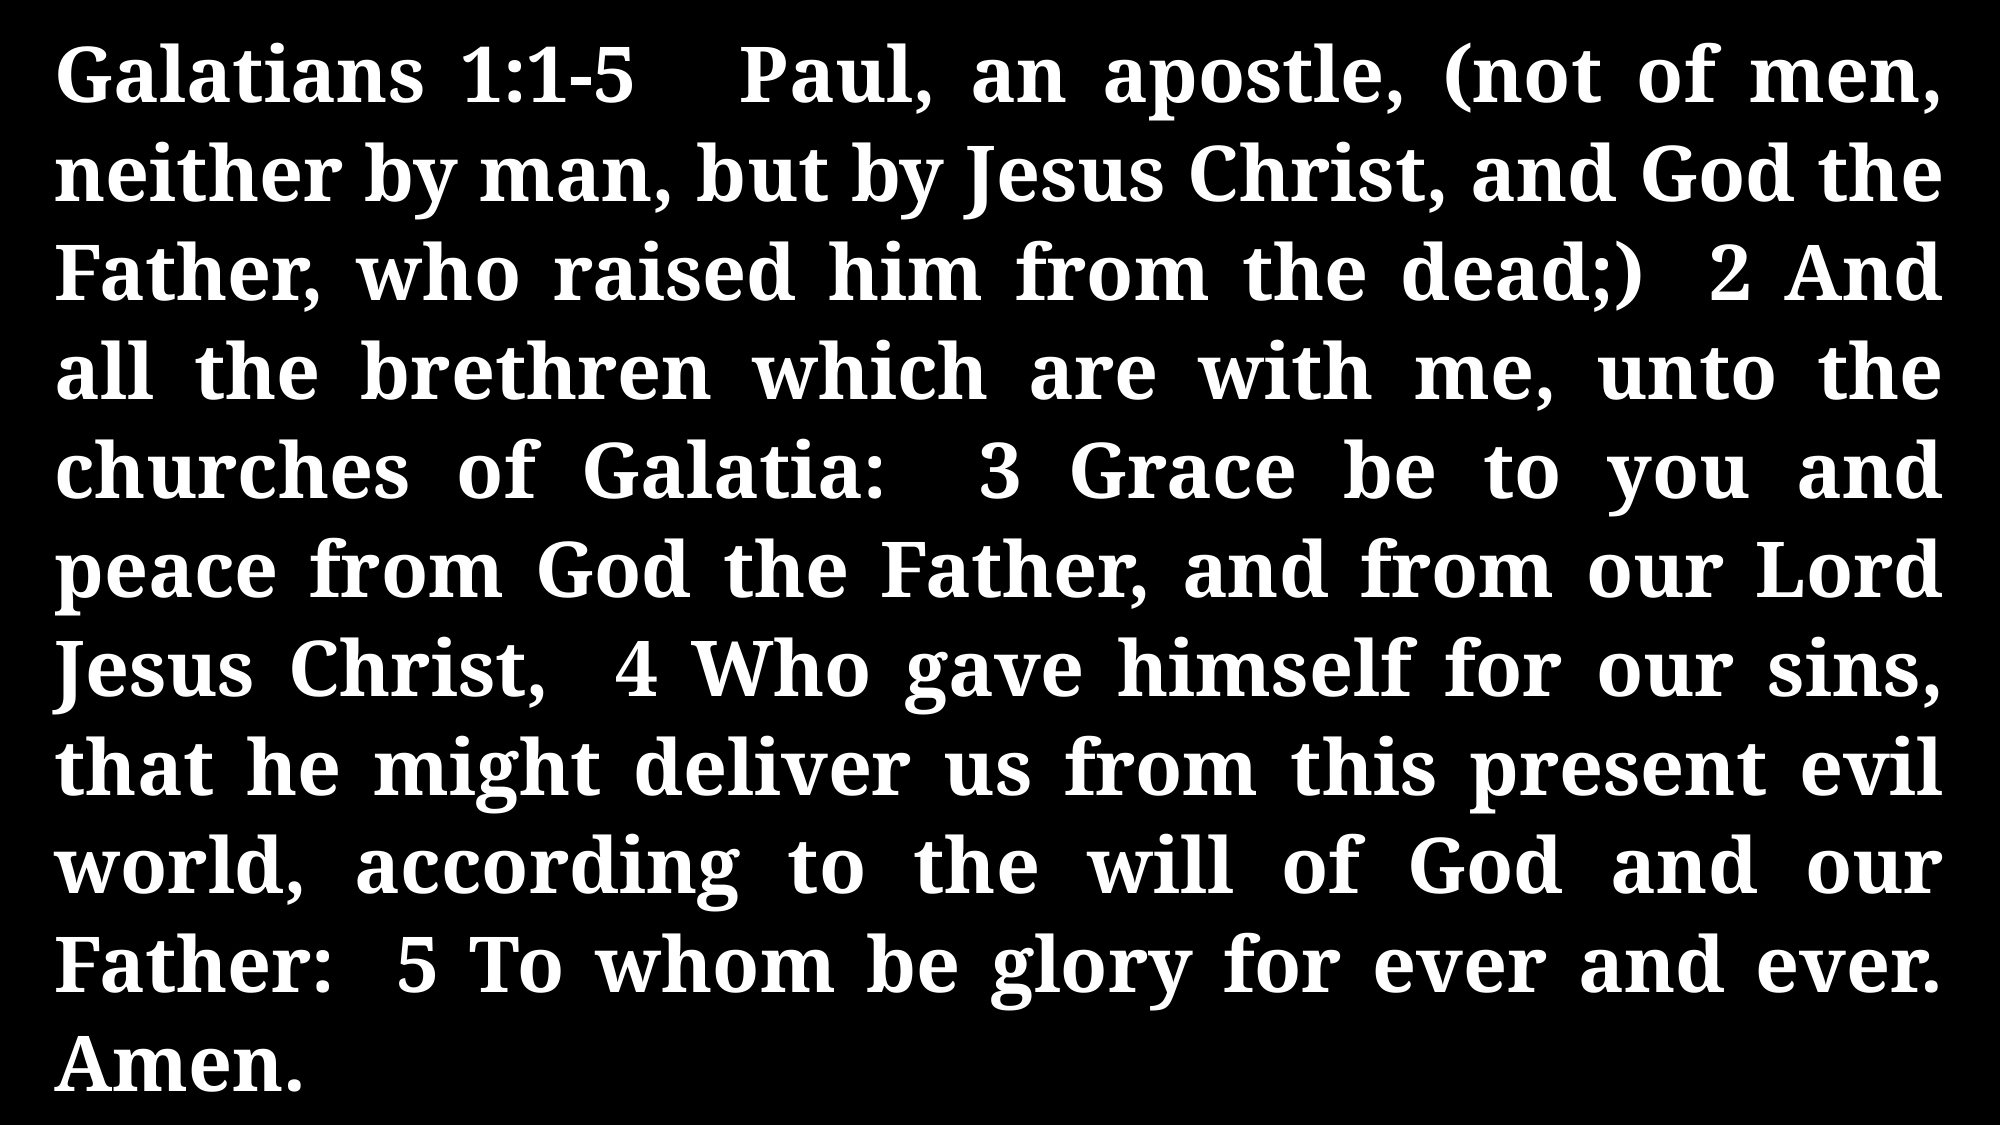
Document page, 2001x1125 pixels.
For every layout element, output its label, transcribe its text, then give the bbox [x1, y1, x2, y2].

text_box Galatians 1:1-5 Paul, an apostle, (not of men, neither by man, but by Jesus Christ, and God the Father, who raised him from the dead;) 2 And all the brethren which are with me, unto the churches of Galatia: 3 Grace be to you and peace from God the Father, and from our Lord Jesus Christ, 4 Who gave himself for our sins, that he might deliver us from this present evil world, according to the will of God and our Father: 5 To whom be glory for ever and ever. Amen. [39, 11, 1961, 1115]
